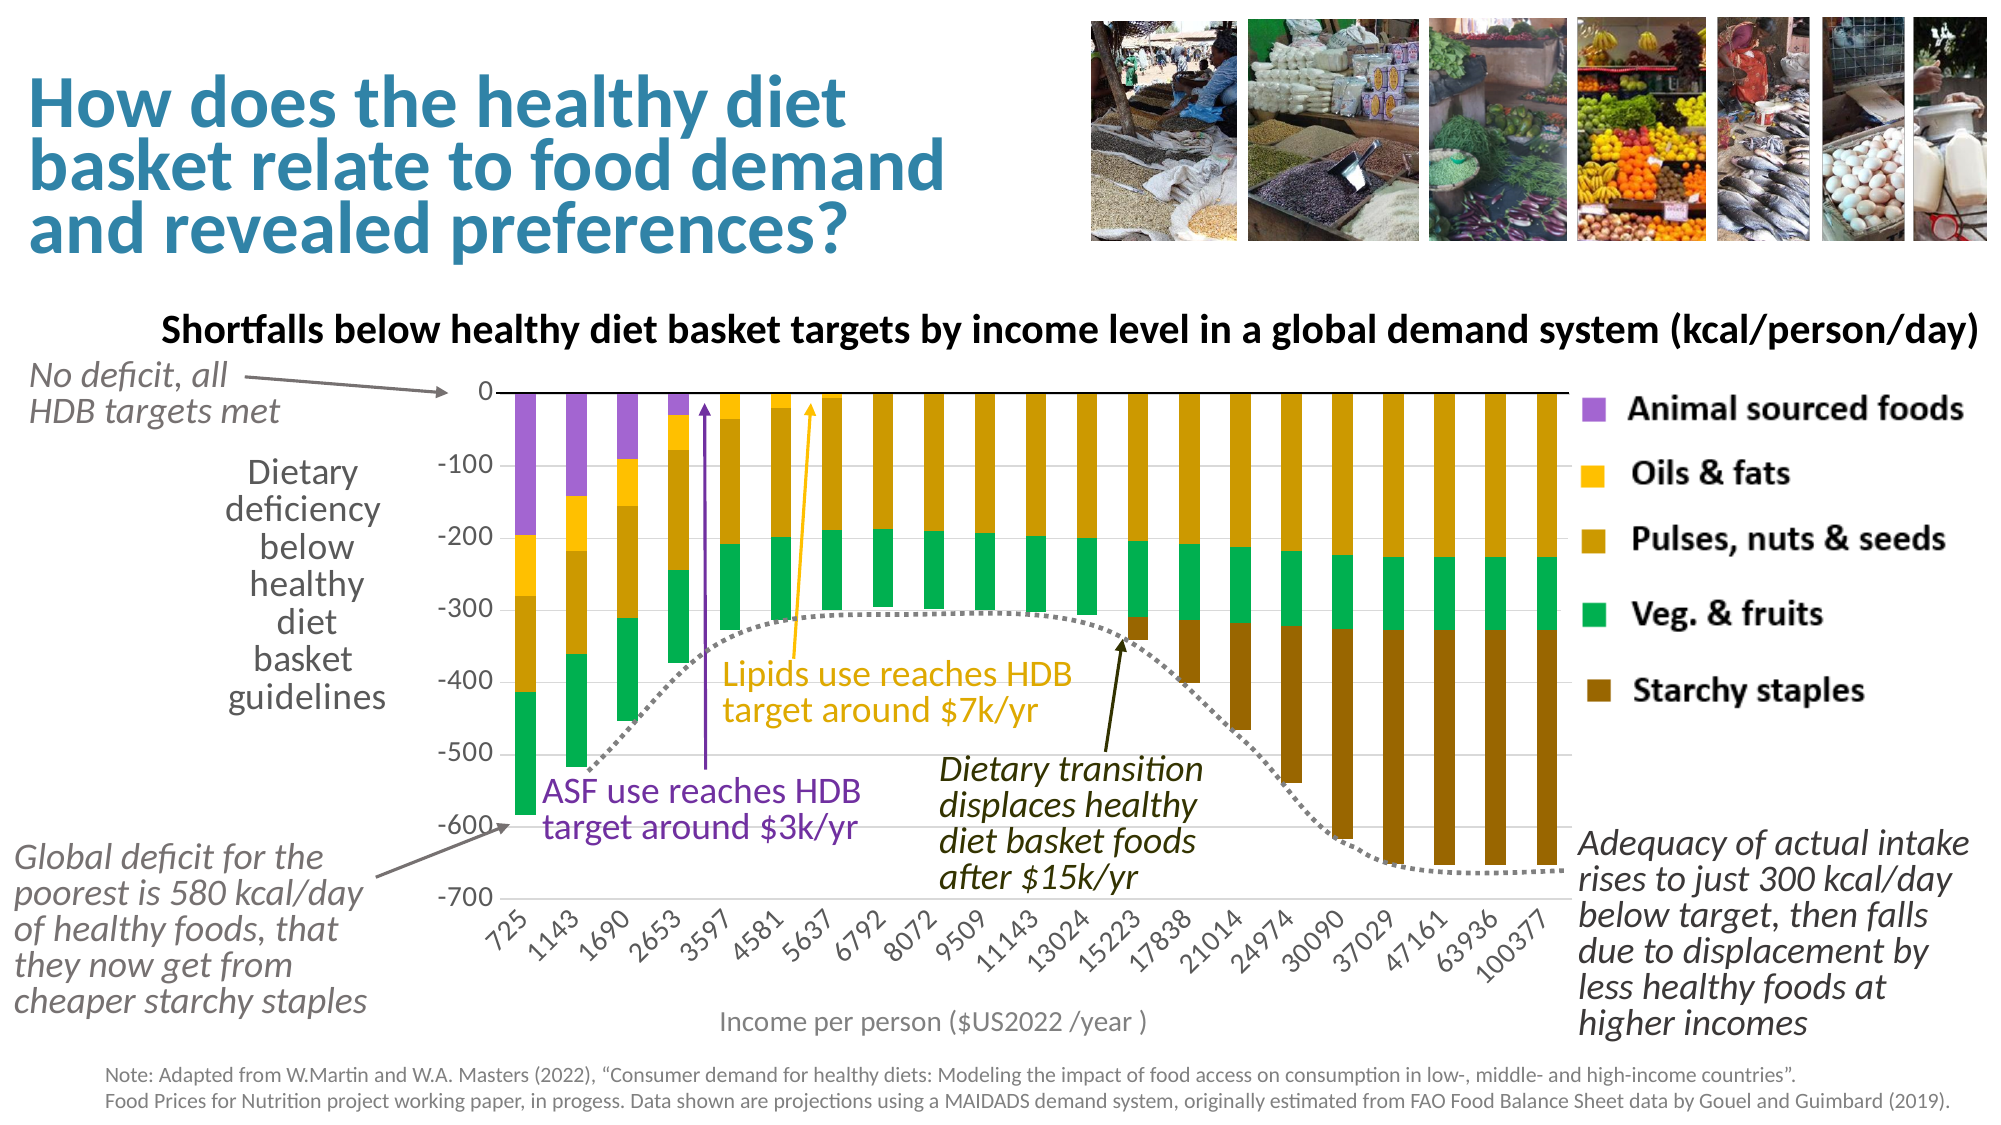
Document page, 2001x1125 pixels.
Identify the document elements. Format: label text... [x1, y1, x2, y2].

chart [181, 282, 1907, 1018]
text_box Income per person ($US2022 /year ) [704, 1018, 1500, 1042]
text_box Note: Adapted from W.Martin and W.A. Masters (2022), “Consumer demand for healthy diets: Modeling the impact of food access on consumption in low-, middle- and high-income countries”. Food Prices for Nutrition project working paper, in progess. Data shown are projections using a MAIDADS demand system, originally estimated from FAO Food Balance Sheet data by Gouel and Guimbard (2019). [90, 1053, 1992, 1121]
picture [1091, 12, 1992, 241]
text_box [793, 403, 811, 659]
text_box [244, 376, 449, 394]
text_box Global deficit for the poorest is 580 kcal/day of healthy foods, that they now get from cheaper starchy staples [0, 833, 395, 1030]
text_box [375, 824, 510, 878]
picture [1575, 667, 1876, 721]
picture [1575, 447, 1841, 502]
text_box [1105, 639, 1123, 752]
picture [1570, 387, 1970, 441]
picture [1568, 517, 1955, 568]
text_box Shortfalls below healthy diet basket targets by income level in a global demand system (kcal/person/day) [1907, 294, 2000, 360]
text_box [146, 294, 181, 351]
picture [1560, 584, 1847, 648]
text_box How does the healthy diet basket relate to food demand and revealed preferences? [14, 69, 1044, 281]
text_box No deficit, all HDB targets met [14, 351, 181, 417]
text_box Adequacy of actual intake rises to just 300 kcal/day below target, then falls due to displacement by less healthy foods at higher incomes [1563, 819, 2000, 1054]
